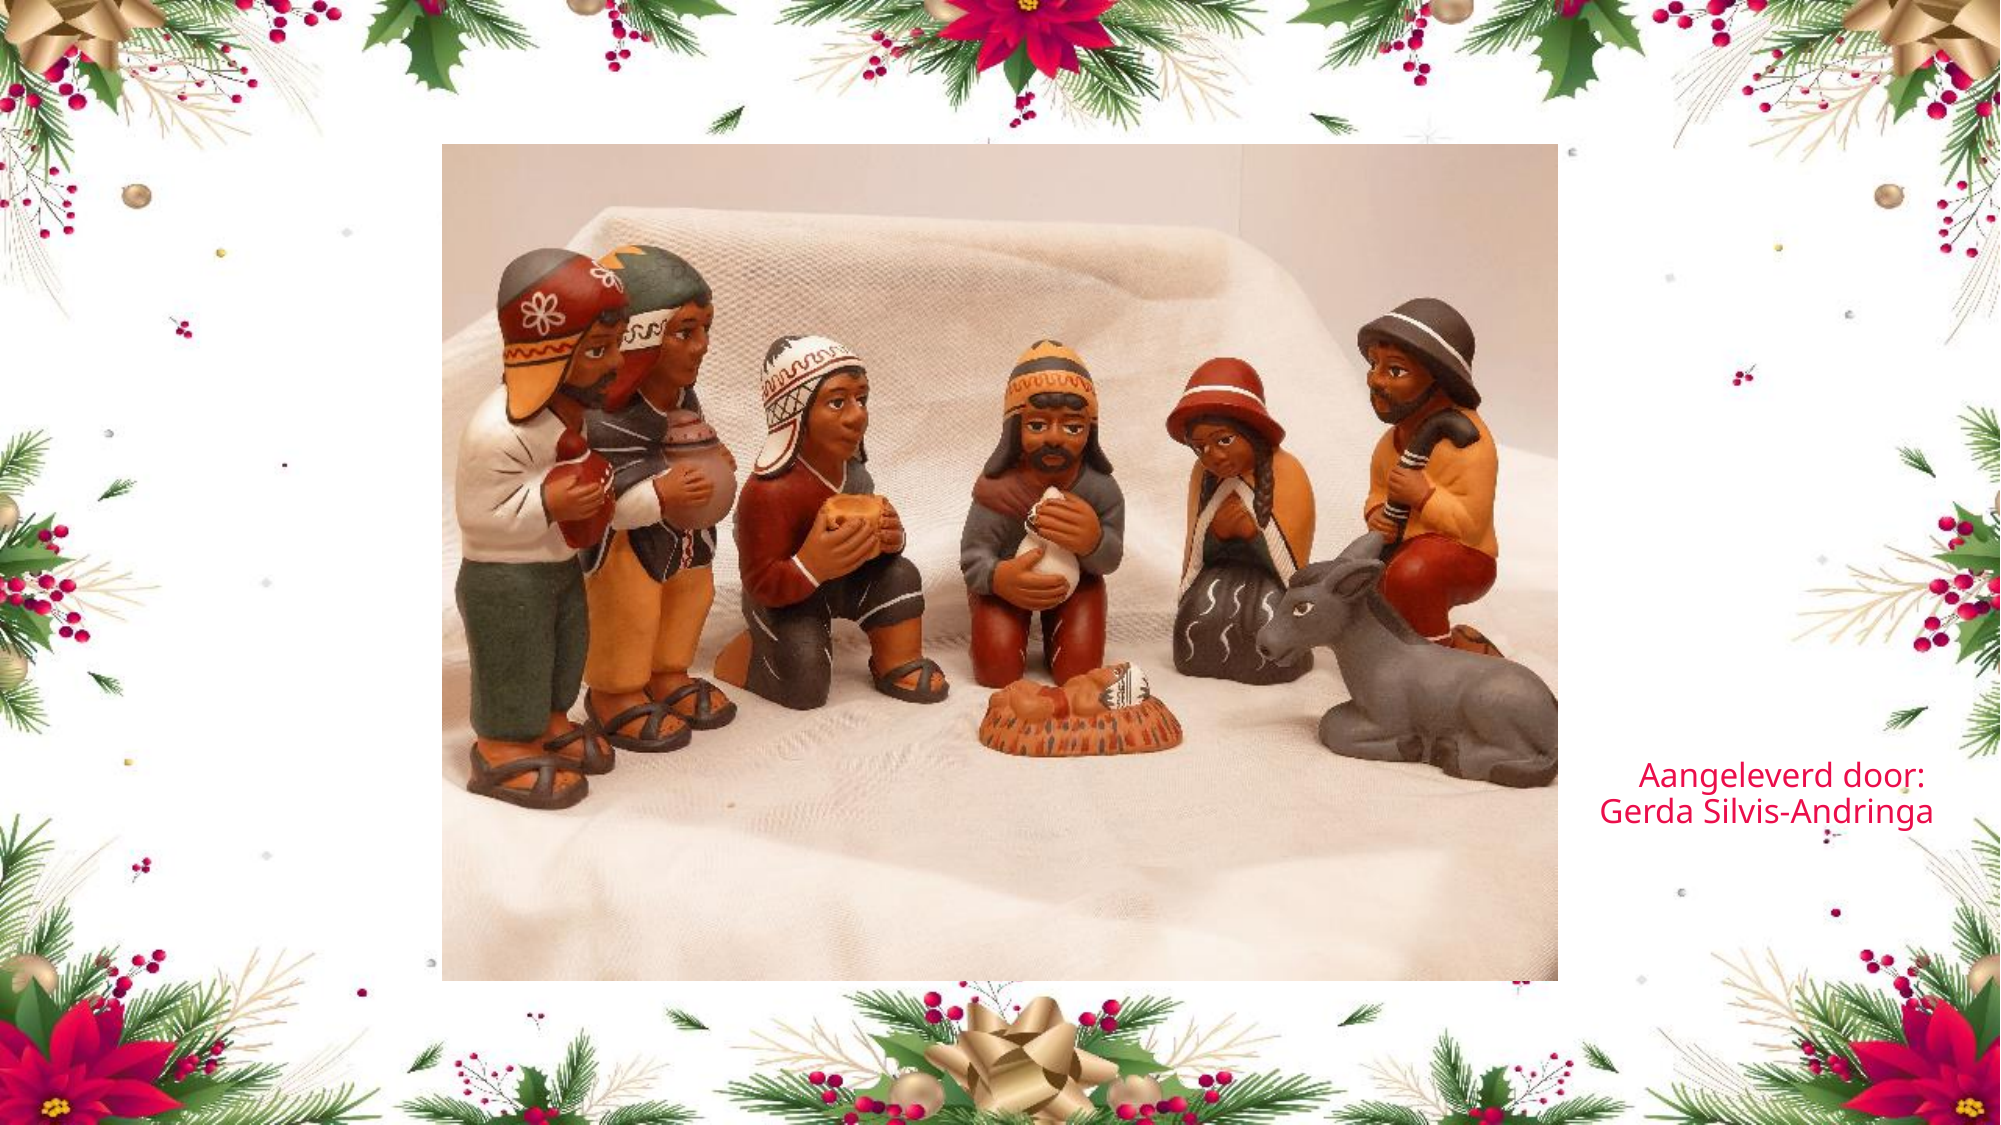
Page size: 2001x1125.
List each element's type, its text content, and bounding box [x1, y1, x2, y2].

subtitle Aangeleverd door: Gerda Silvis-Andringa [1579, 751, 1950, 848]
picture [0, 0, 2000, 1125]
